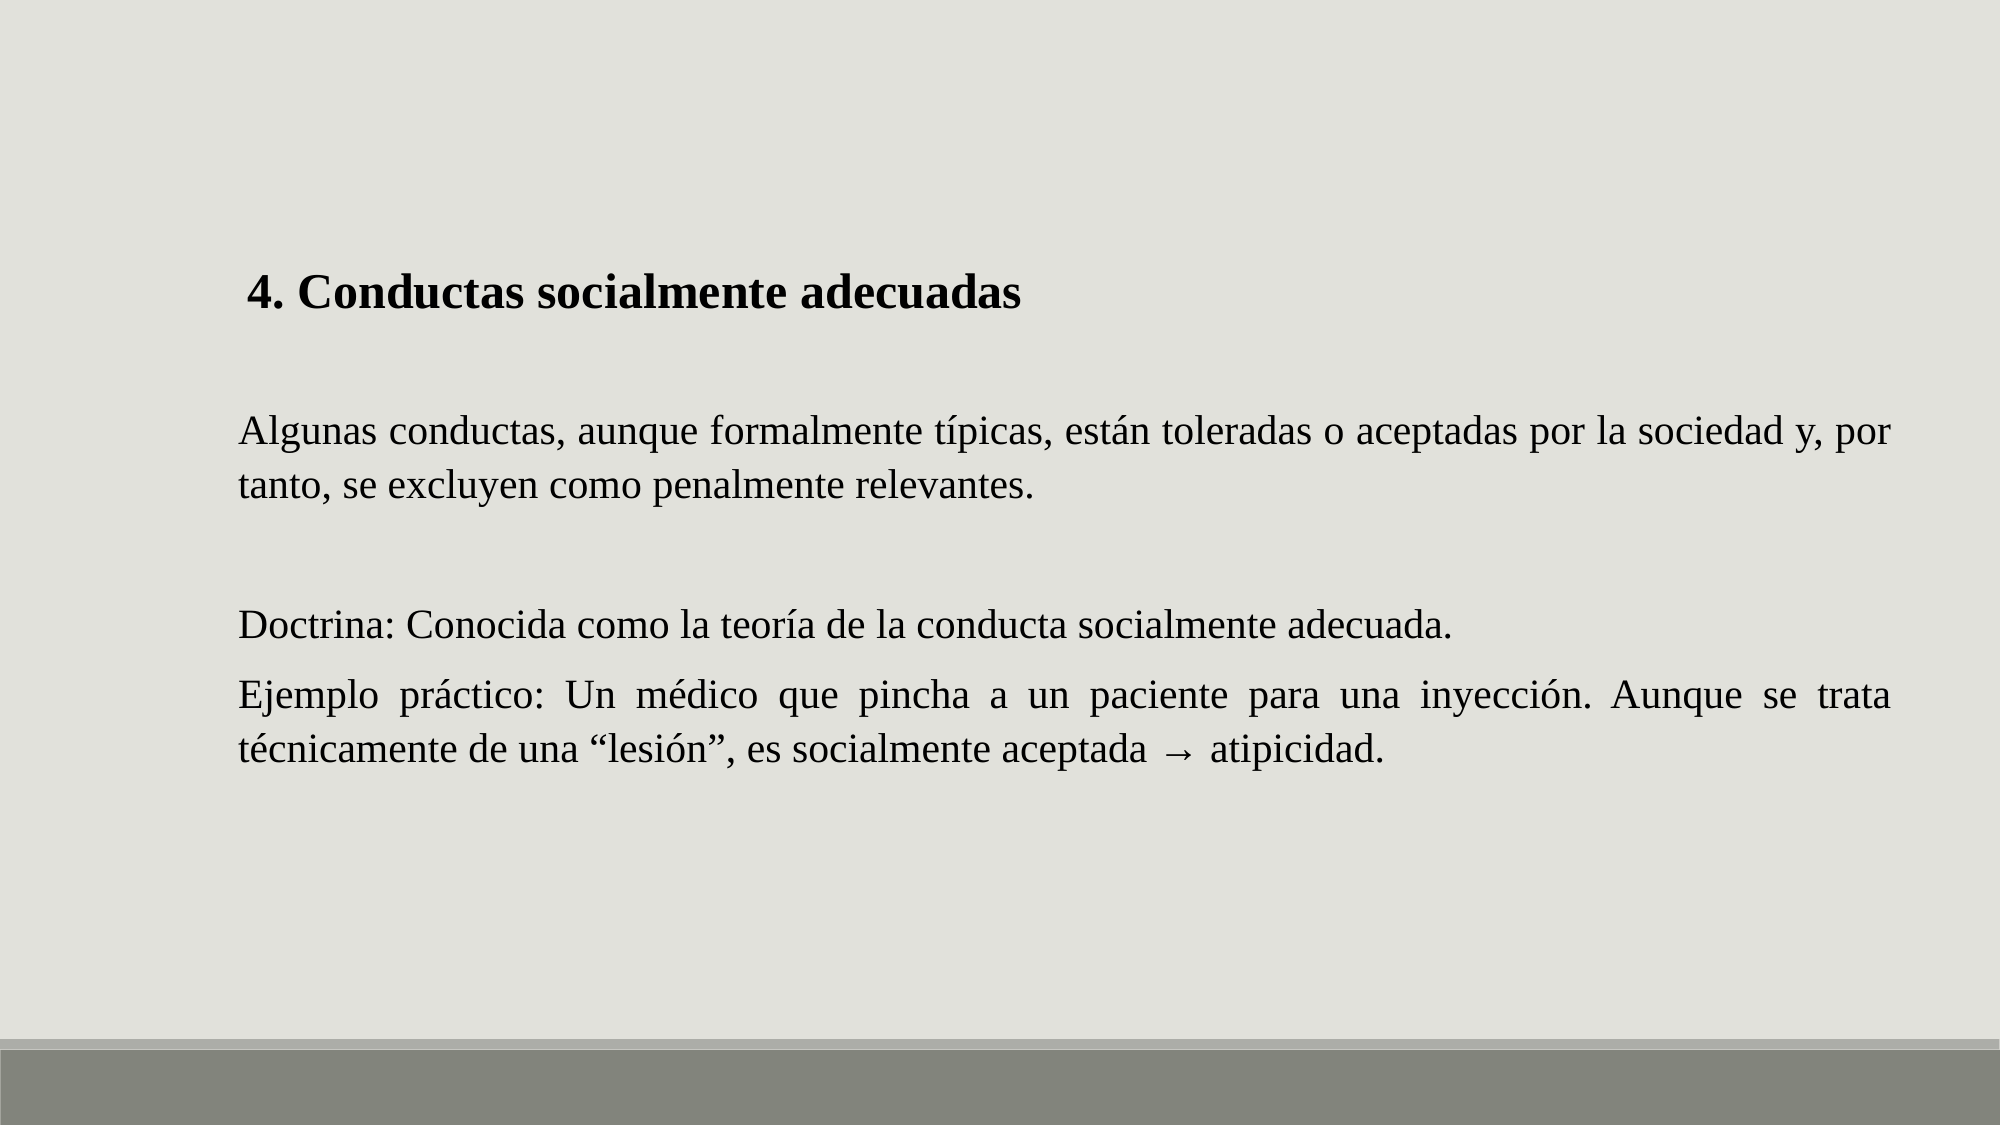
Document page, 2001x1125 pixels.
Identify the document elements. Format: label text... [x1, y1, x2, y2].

text_box 4. Conductas socialmente adecuadas Algunas conductas, aunque formalmente típicas, están toleradas o aceptadas por la sociedad y, por tanto, se excluyen como penalmente relevantes. Doctrina: Conocida como la teoría de la conducta socialmente adecuada. Ejemplo práctico: Un médico que pincha a un paciente para una inyección. Aunque se trata técnicamente de una “lesión”, es socialmente aceptada → atipicidad. [223, 246, 1908, 778]
